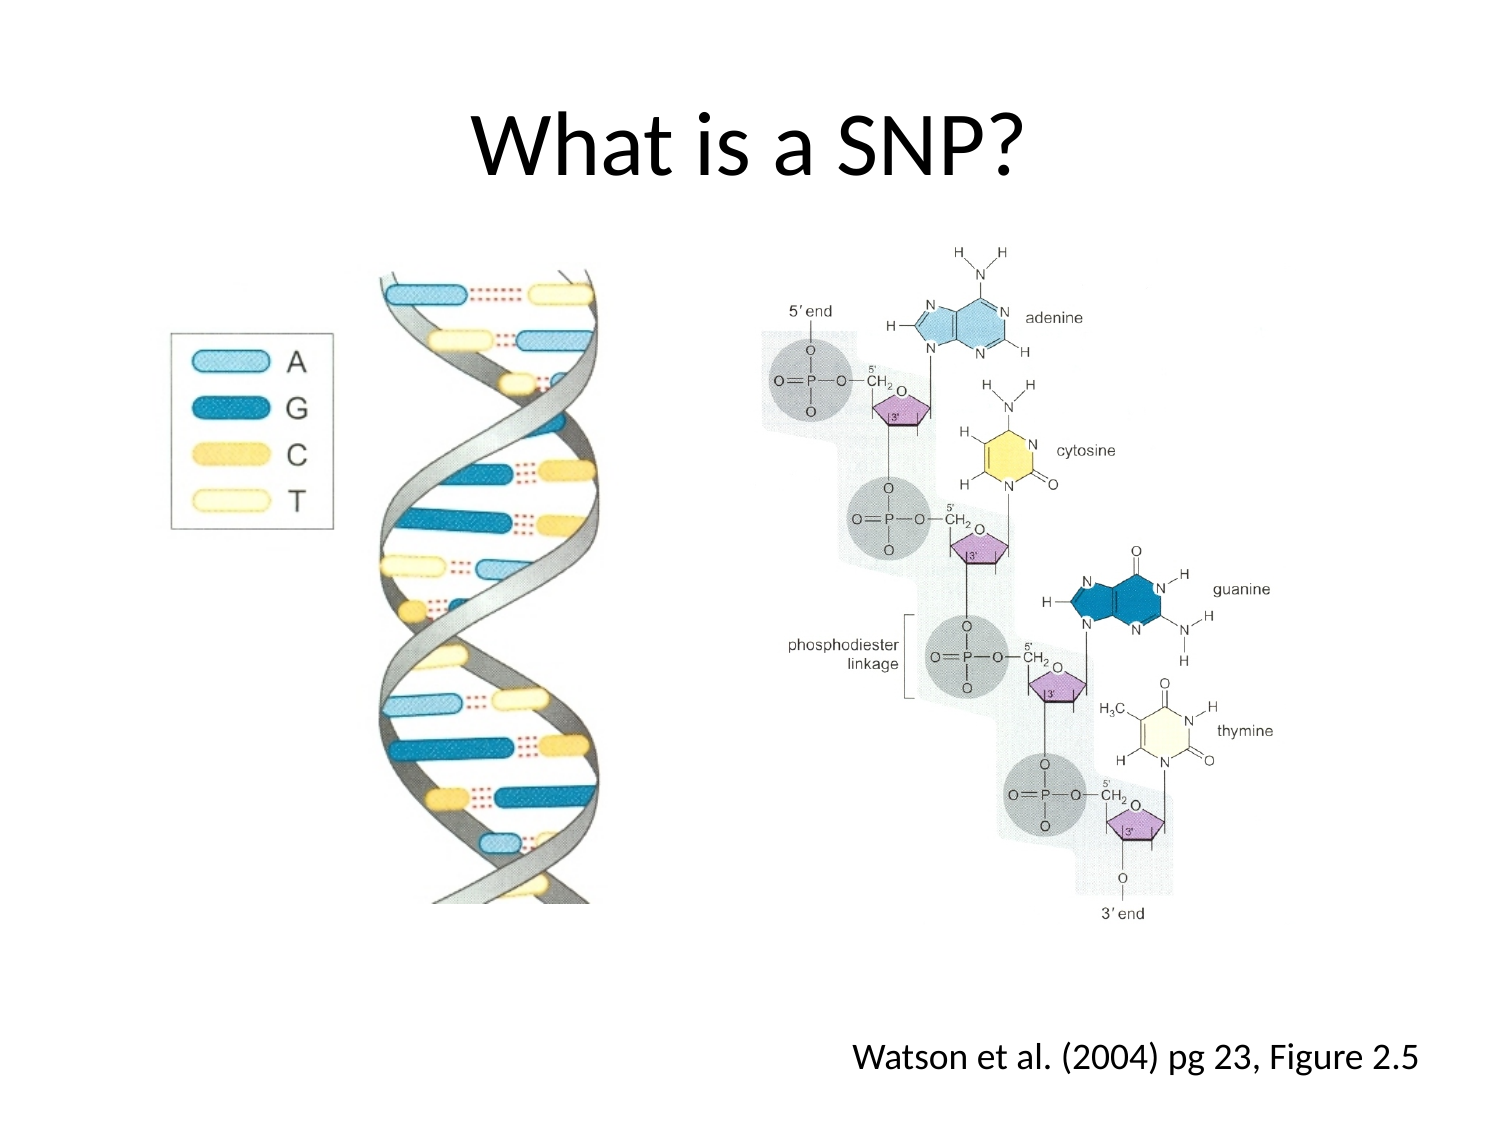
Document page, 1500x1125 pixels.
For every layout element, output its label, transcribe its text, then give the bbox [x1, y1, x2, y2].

title What is a SNP? [75, 45, 1425, 233]
text_box Watson et al. (2004) pg 23, Figure 2.5 [837, 1024, 1450, 1085]
picture [149, 237, 1297, 926]
